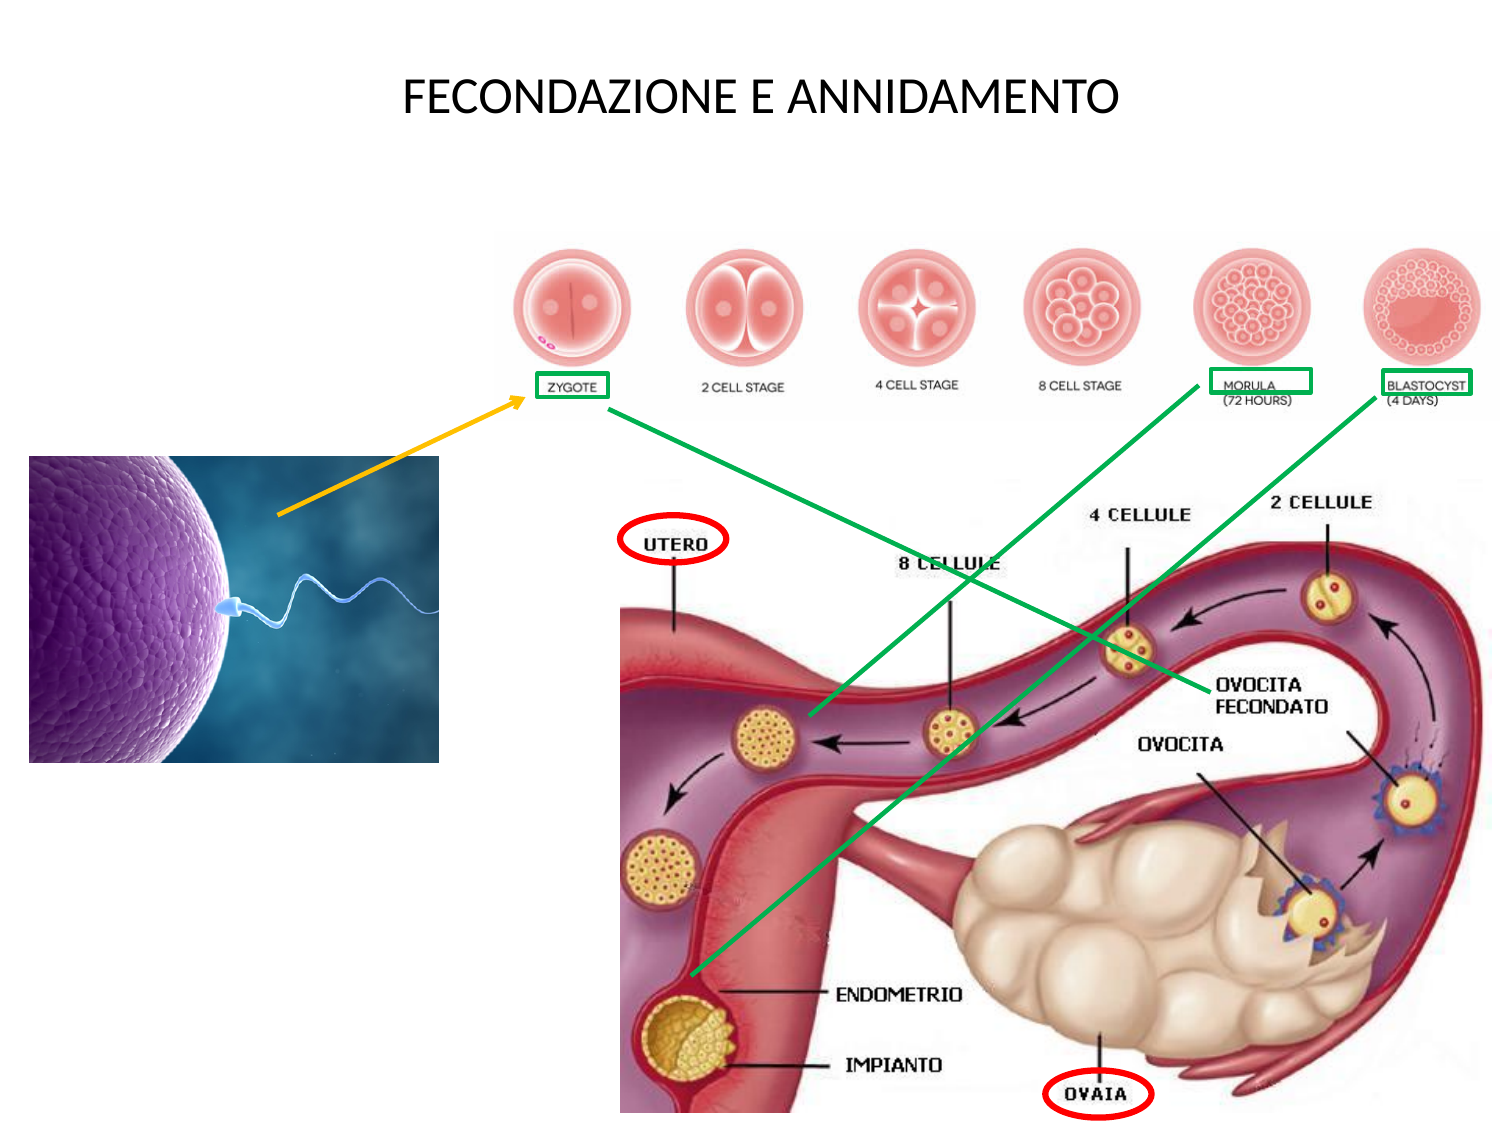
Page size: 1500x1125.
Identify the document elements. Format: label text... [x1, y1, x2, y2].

picture [619, 479, 1493, 1113]
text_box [808, 385, 1200, 395]
text_box FECONDAZIONE E ANNIDAMENTO [387, 54, 1136, 132]
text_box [608, 408, 685, 693]
picture [29, 455, 439, 763]
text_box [277, 396, 526, 516]
picture [494, 231, 1500, 421]
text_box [690, 396, 1377, 977]
